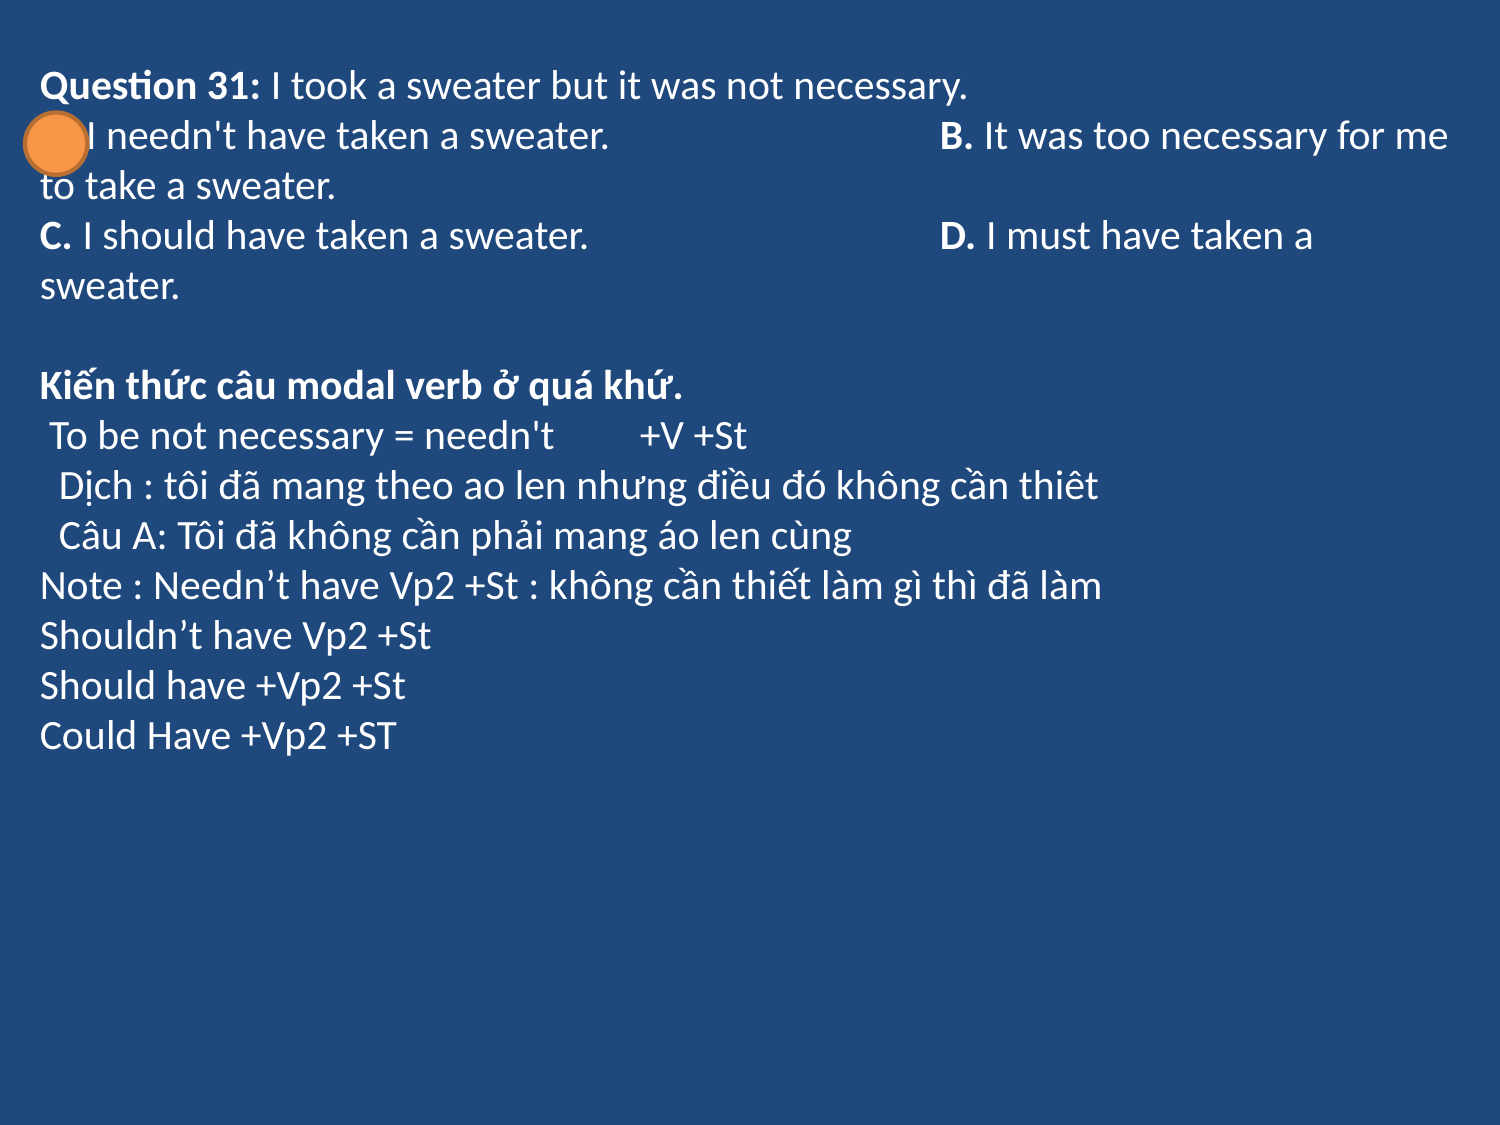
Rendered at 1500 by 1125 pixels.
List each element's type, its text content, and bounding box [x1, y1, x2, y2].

text_box Question 31: I took a sweater but it was not necessary. A. I needn't have taken a sweater. B. It was too necessary for me to take a sweater. C. I should have taken a sweater. D. I must have taken a sweater. Kiến thức câu modal verb ở quá khứ. To be not necessary = needn't +V +St Dịch : tôi đã mang theo ao len nhưng điều đó không cần thiêt Câu A: Tôi đã không cần phải mang áo len cùng Note : Needn’t have Vp2 +St : không cần thiết làm gì thì đã làm Shouldn’t have Vp2 +St Should have +Vp2 +St Could Have +Vp2 +ST [24, 50, 1475, 816]
text_box [22, 110, 90, 178]
